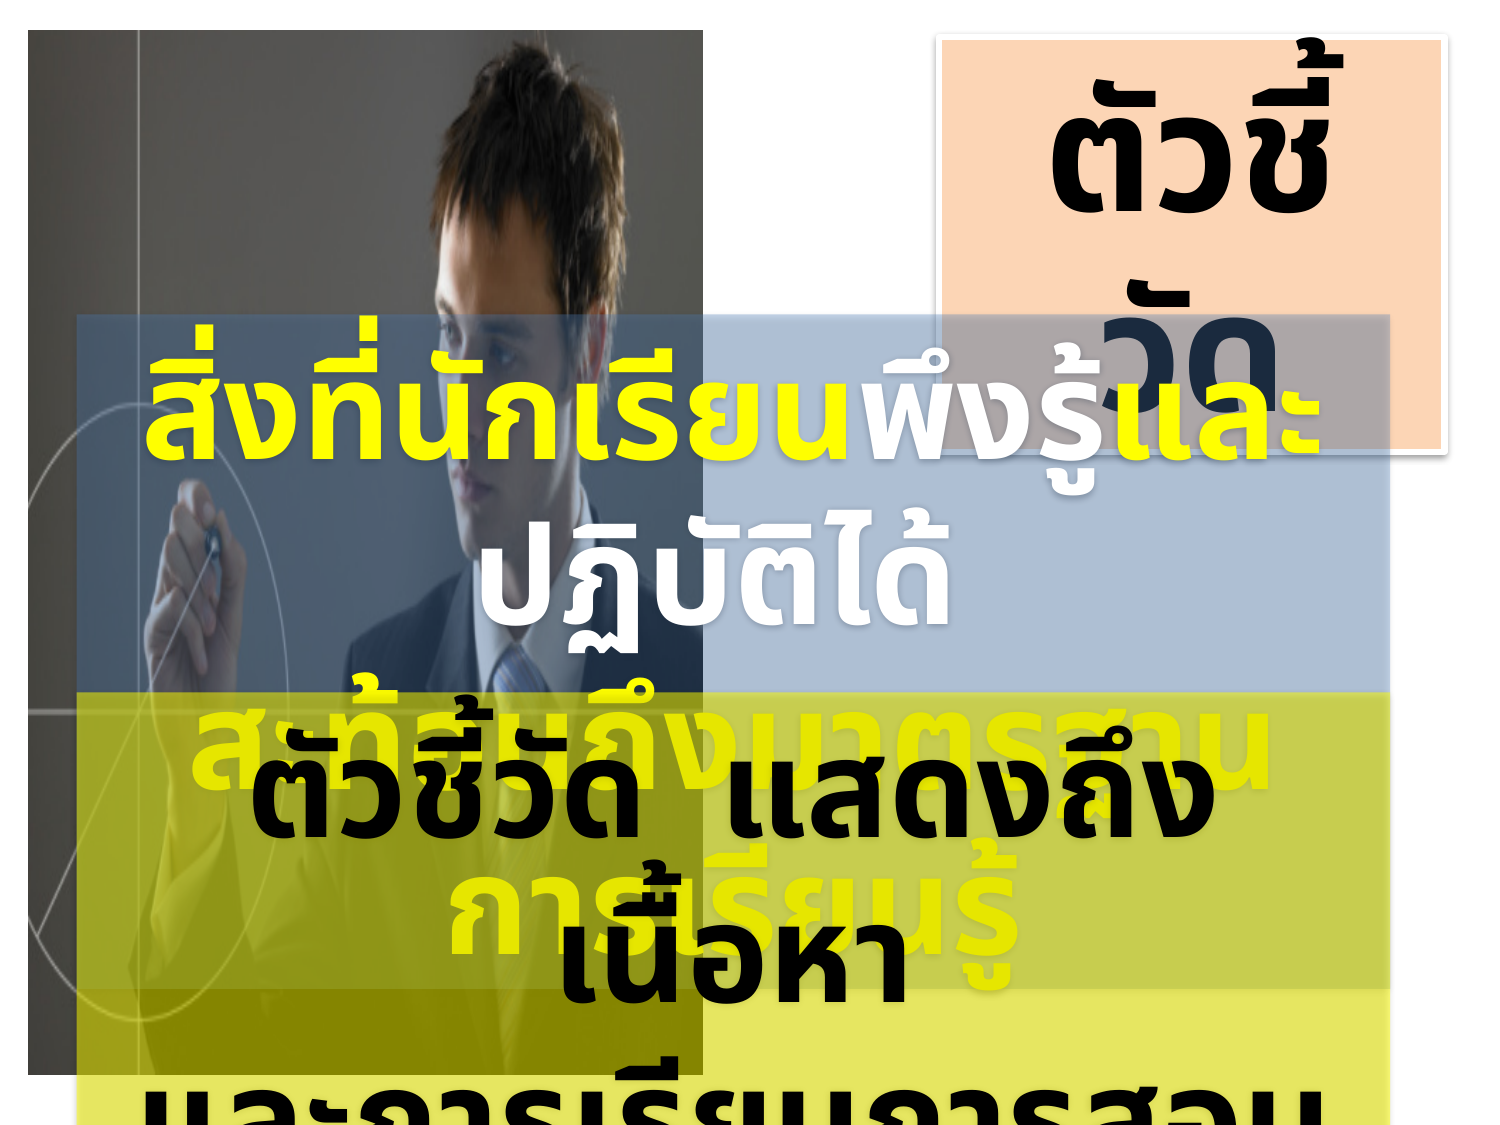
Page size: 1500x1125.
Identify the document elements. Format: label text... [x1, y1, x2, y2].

text_box ตัวชี้วัด แสดงถึงเนื้อหา และการเรียนการสอน [76, 692, 1391, 1125]
text_box ตัวชี้วัด [936, 34, 1448, 455]
picture [28, 30, 704, 1075]
text_box สิ่งที่นักเรียนพึงรู้และปฏิบัติได้ สะท้อนถึงมาตรฐานการเรียนรู้ [708, 314, 1391, 691]
